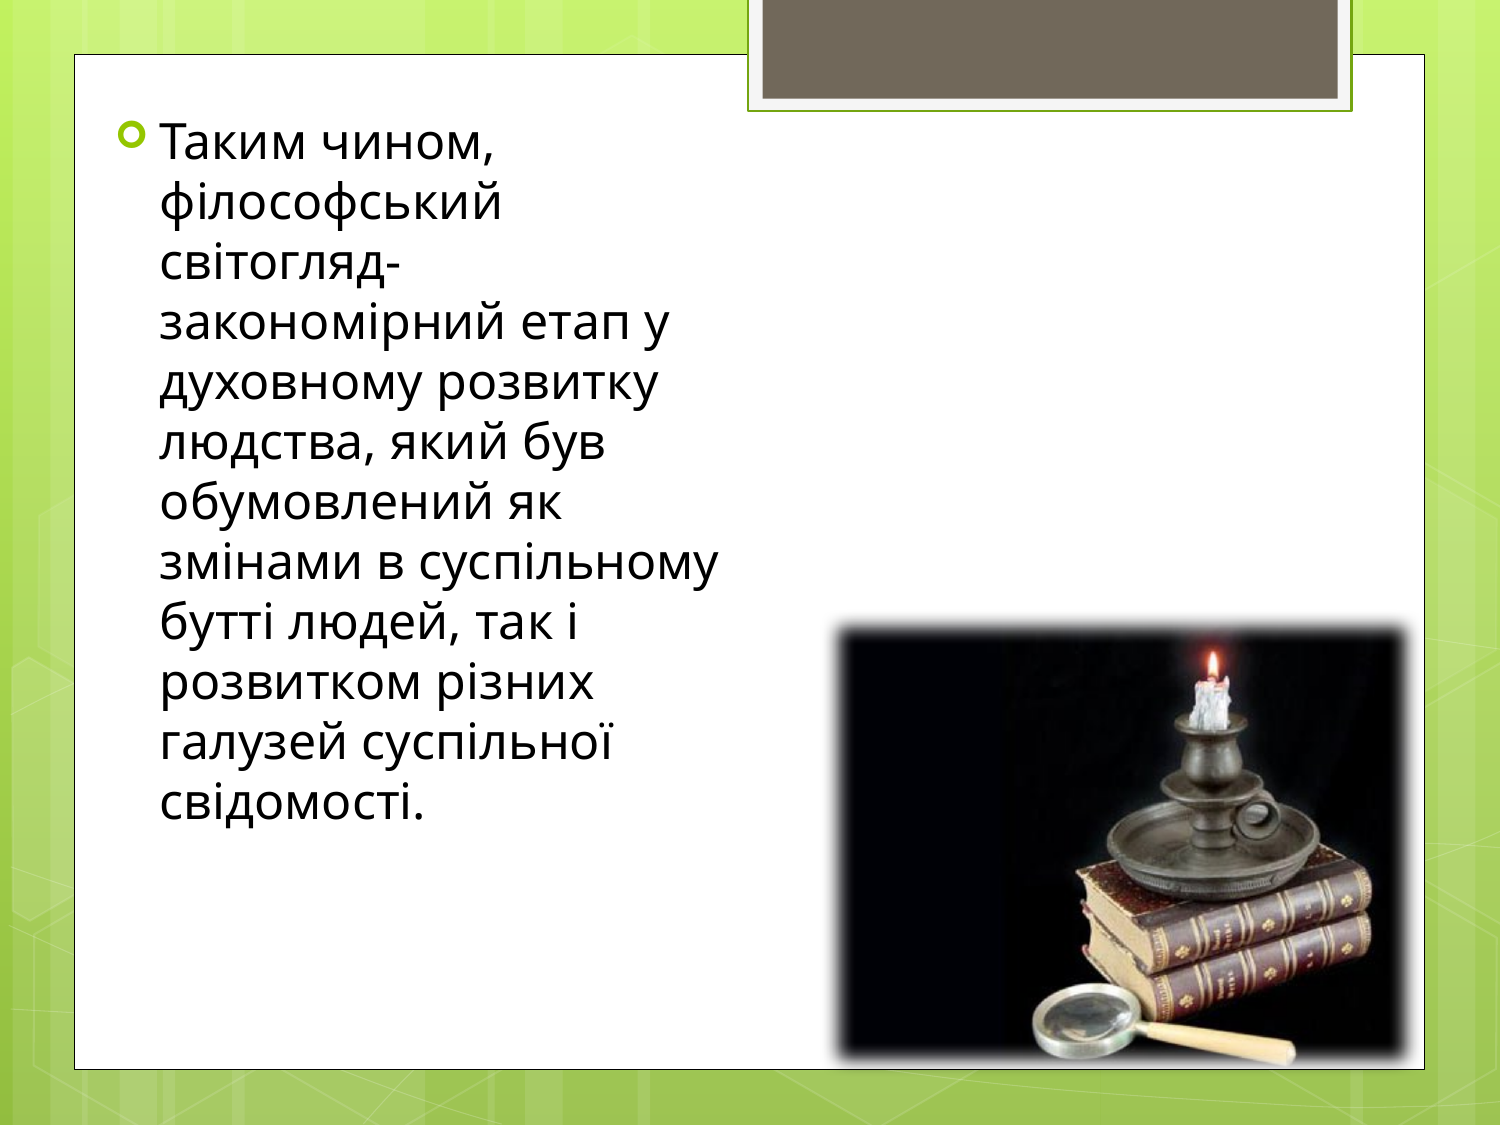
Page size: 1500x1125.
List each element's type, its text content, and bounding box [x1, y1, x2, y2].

picture [820, 609, 1423, 1078]
list Таким чином, філософський світогляд- закономірний етап у духовному розвитку людства, який був обумовлений як змінами в суспільному бутті людей, так і розвитком різних галузей суспільної свідомості. [88, 101, 762, 1047]
